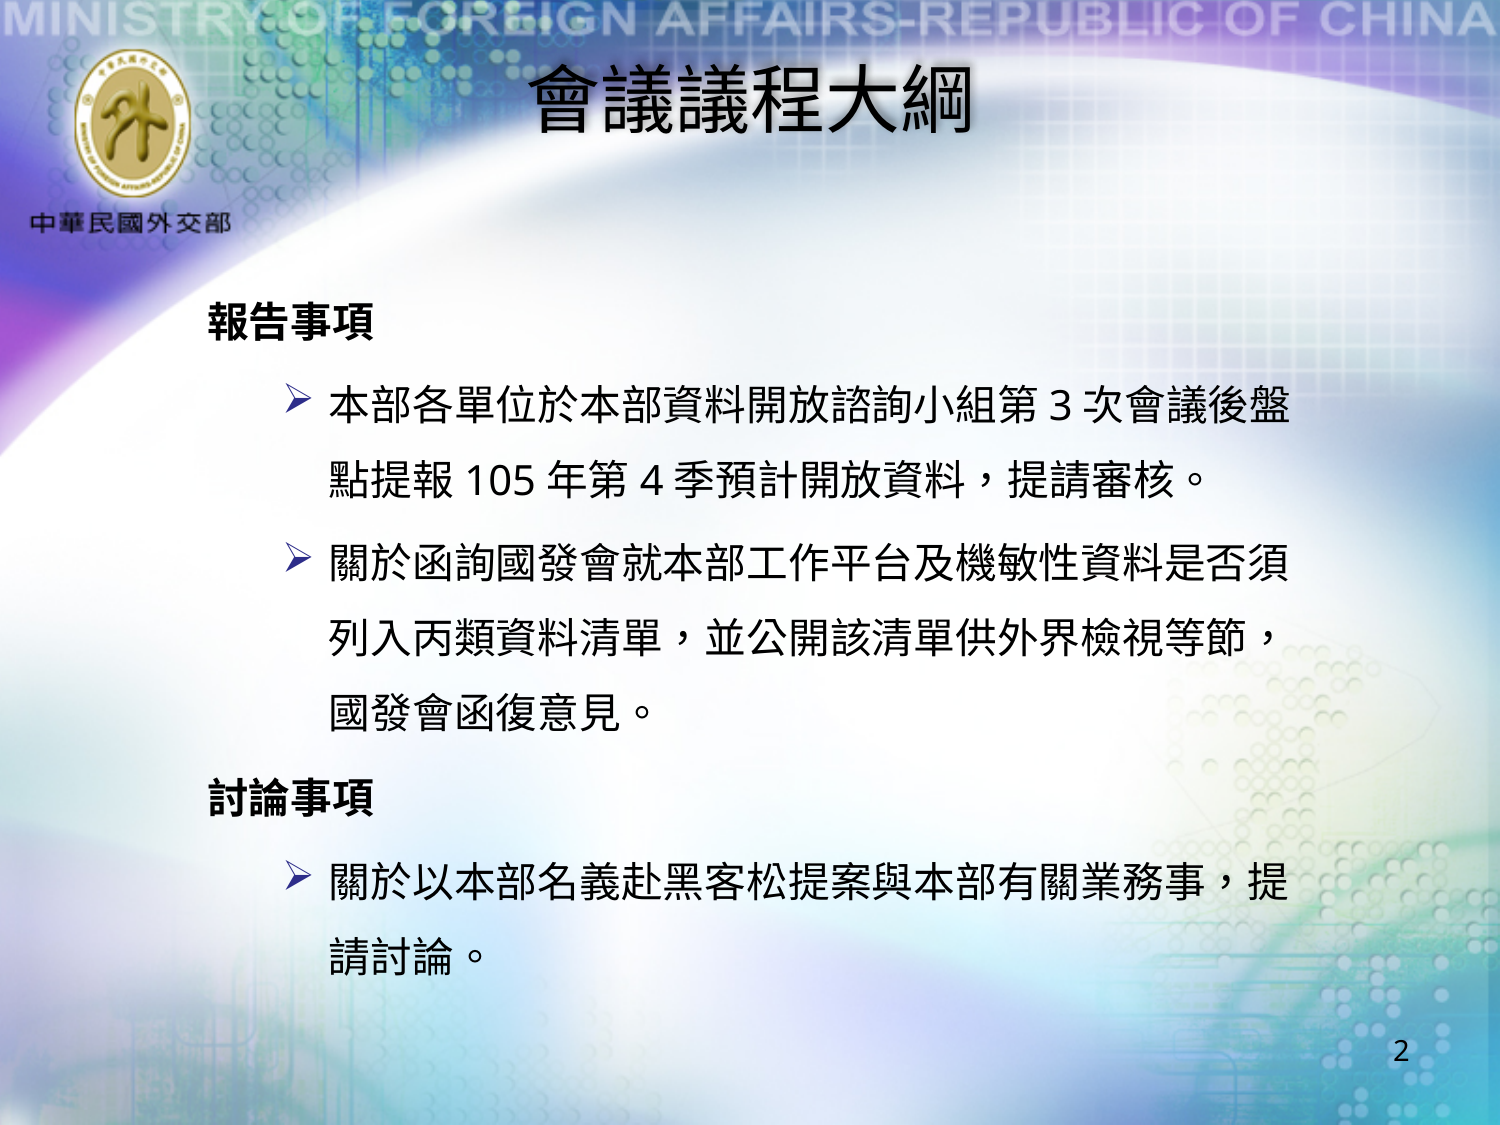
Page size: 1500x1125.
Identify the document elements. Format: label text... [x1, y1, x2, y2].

text_box [99, 70, 1450, 258]
slide_number 2 [1074, 1024, 1425, 1103]
text_box 會議議程大綱 [74, 45, 1425, 233]
text_box 討論事項 關於以本部名義赴黑客松提案與本部有關業務事，提請討論。 [192, 633, 1308, 1094]
picture [0, 0, 1500, 1125]
subtitle 報告事項 本部各單位於本部資料開放諮詢小組第3次會議後盤點提報105年第4季預計開放資料，提請審核。 關於函詢國發會就本部工作平台及機敏性資料是否須列入丙類資料清單，並公開該清單供外界檢視等節，國發會函復意見。 [191, 302, 1308, 764]
